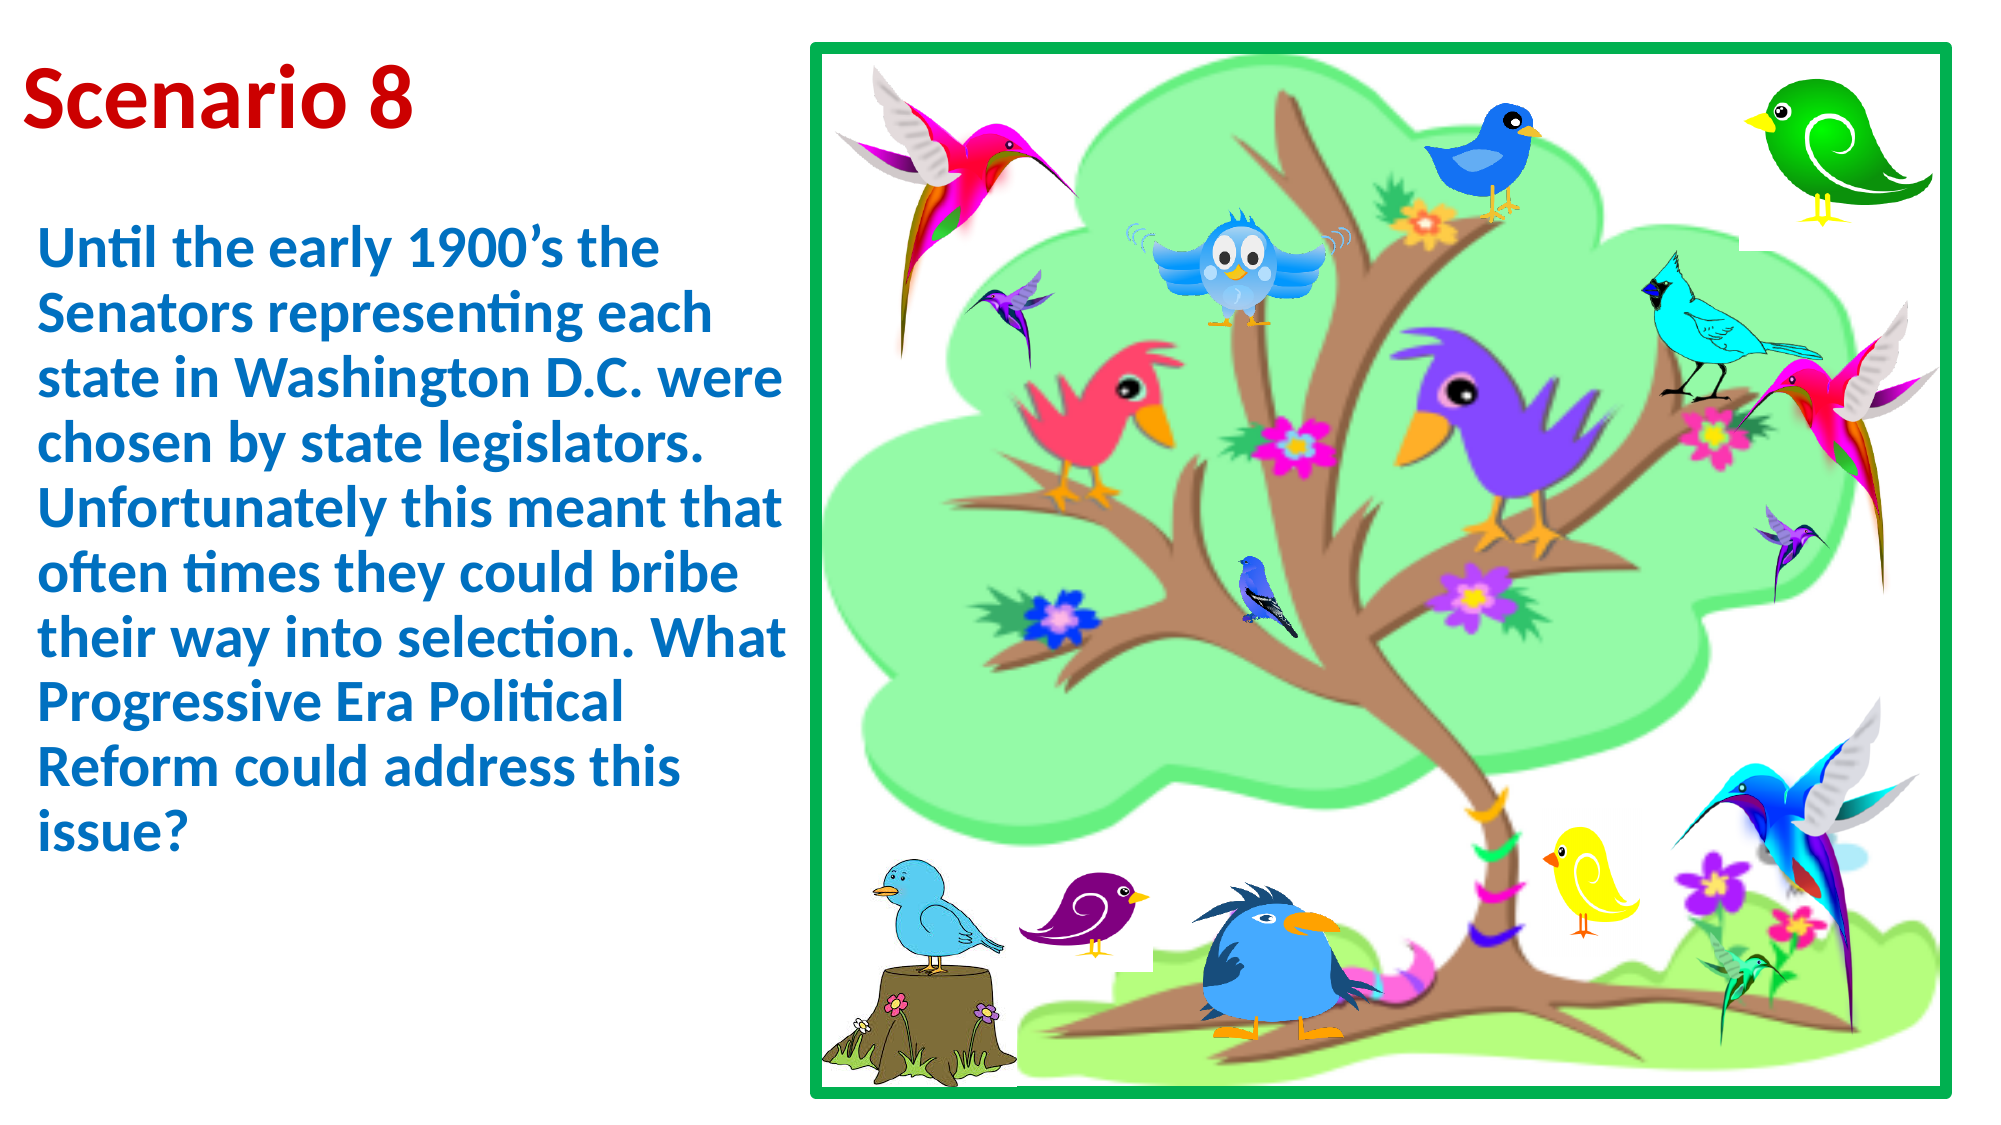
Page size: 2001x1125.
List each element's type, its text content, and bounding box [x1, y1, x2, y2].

picture [822, 54, 1940, 1087]
list Until the early 1900’s the Senators representing each state in Washington D.C. were chosen by state legislators. Unfortunately this meant that often times they could bribe their way into selection. What Progressive Era Political Reform could address this issue? [22, 208, 807, 923]
title Scenario 8 [7, 0, 1733, 208]
